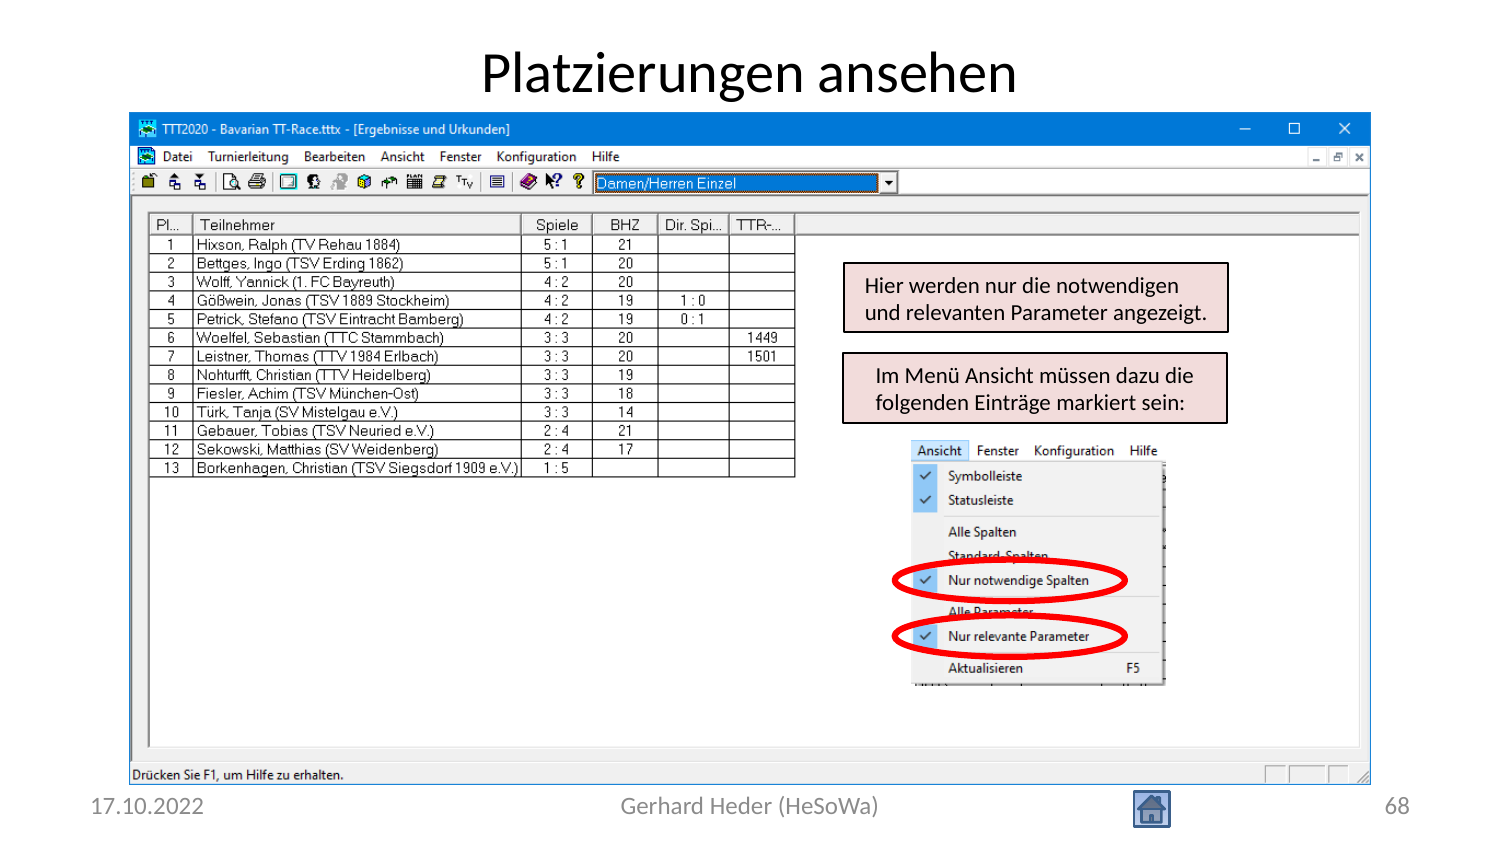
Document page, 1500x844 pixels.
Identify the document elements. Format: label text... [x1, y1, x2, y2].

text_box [894, 440, 1166, 687]
slide_number 68 [1074, 782, 1425, 827]
picture [129, 111, 1371, 785]
title Platzierungen ansehen [74, 33, 1426, 106]
footer Gerhard Heder (HeSoWa) [512, 794, 988, 827]
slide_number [75, 782, 425, 827]
